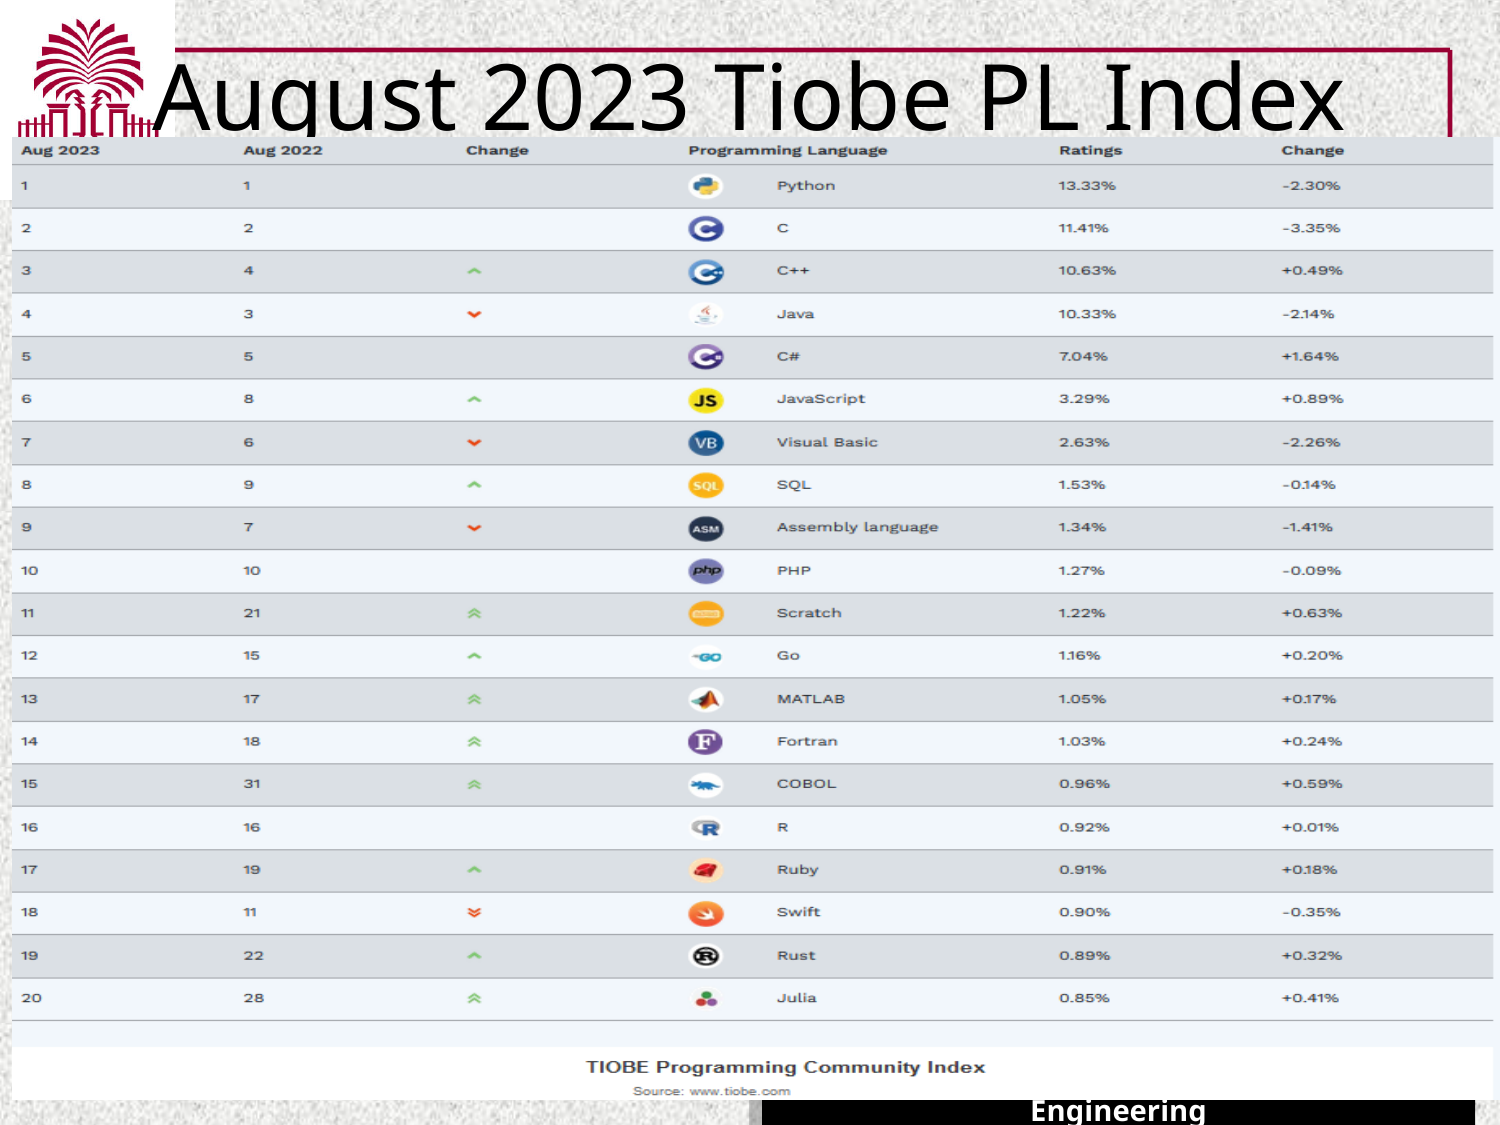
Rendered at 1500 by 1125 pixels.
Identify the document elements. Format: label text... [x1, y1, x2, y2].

title August 2023 Tiobe PL Index [112, 50, 1388, 135]
picture [0, 0, 1500, 1125]
